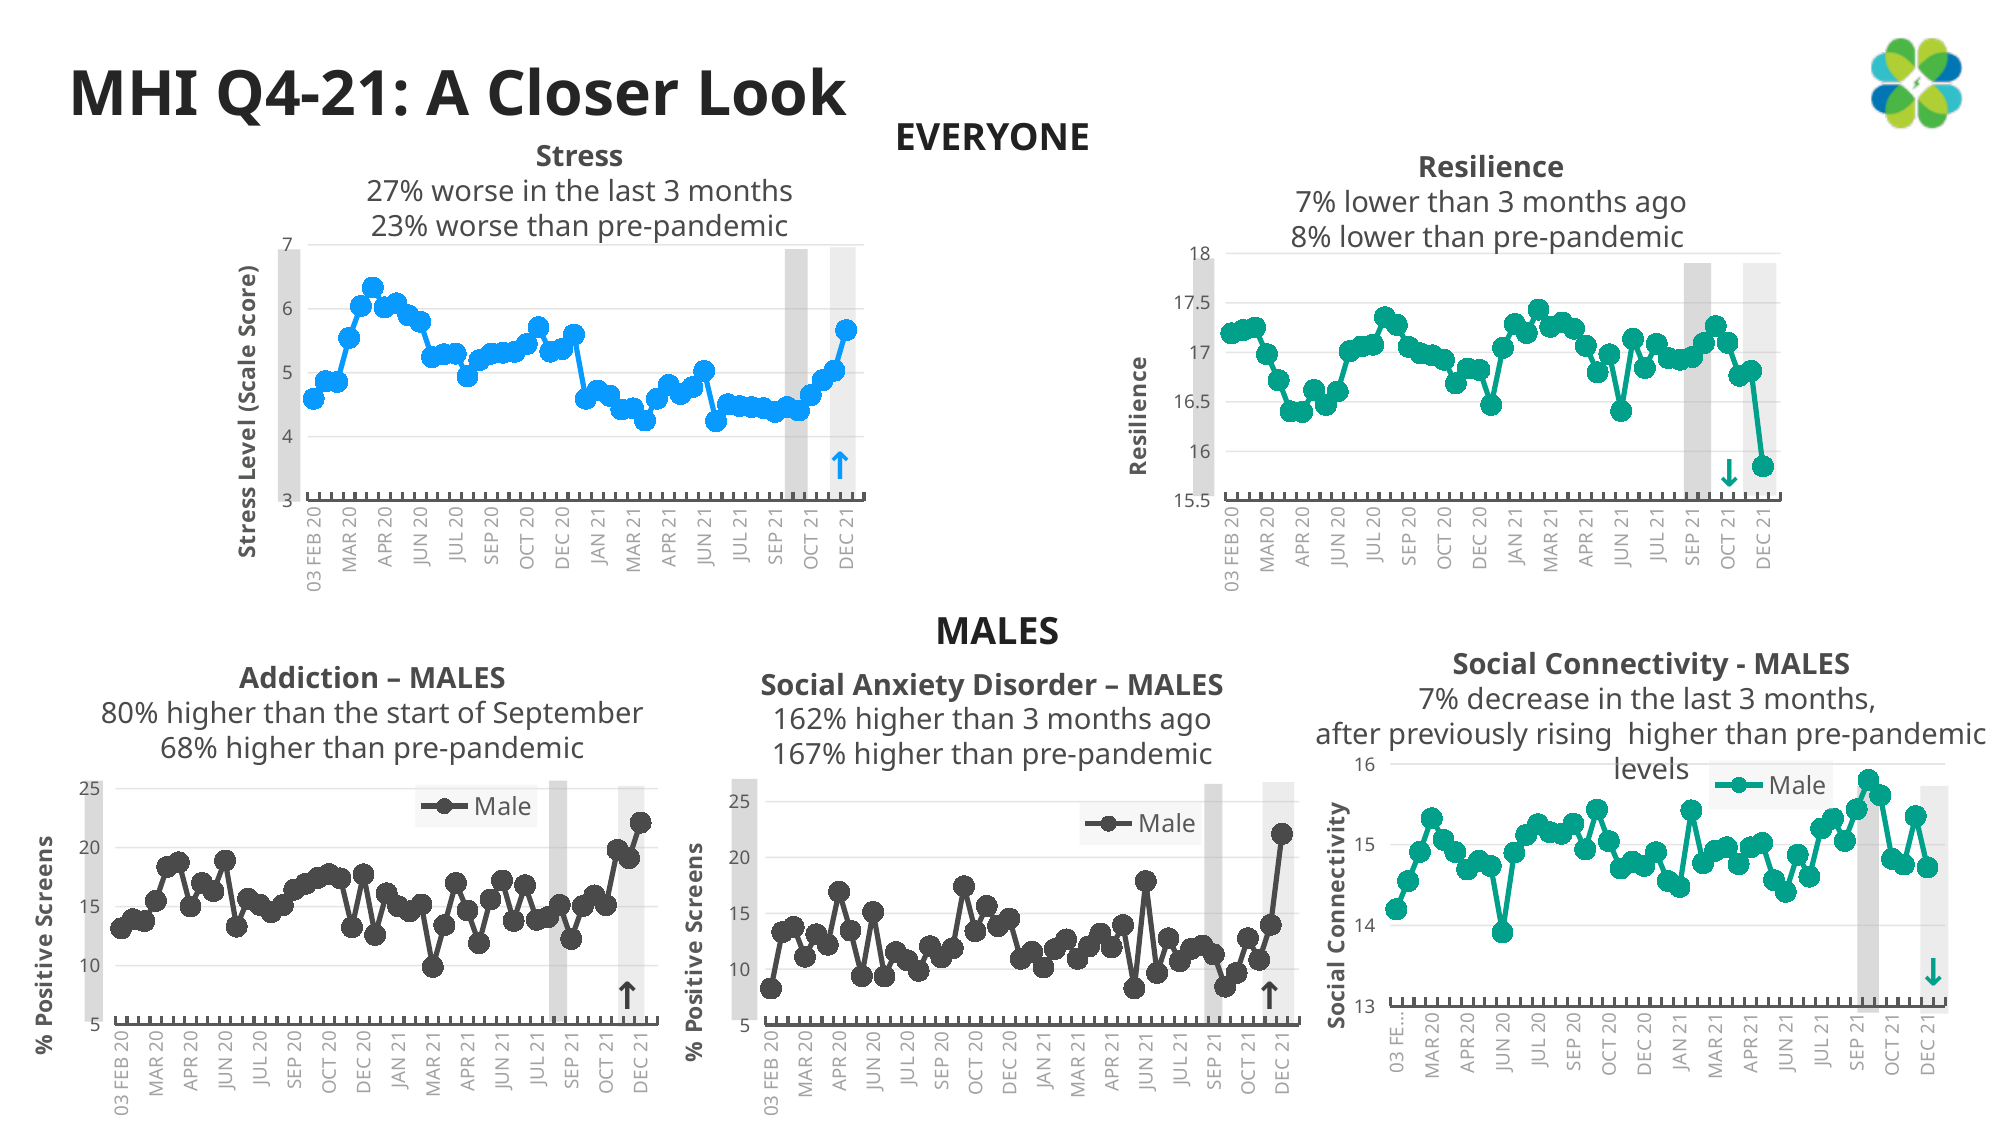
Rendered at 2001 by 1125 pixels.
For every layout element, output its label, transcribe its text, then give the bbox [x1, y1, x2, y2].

text_box Social Connectivity - MALES 7% decrease in the last 3 months, after previously rising higher than pre-pandemic levels [1312, 645, 1991, 742]
chart [1087, 232, 1795, 600]
text_box Stress 27% worse in the last 3 months 23% worse than pre-pandemic [240, 137, 919, 212]
text_box EVERYONE [727, 105, 1258, 165]
chart [0, 693, 1962, 1125]
text_box Social Anxiety Disorder – MALES 162% higher than 3 months ago 167% higher than pre-pandemic [711, 665, 1274, 712]
text_box MALES [731, 599, 1263, 660]
text_box Addiction – MALES 80% higher than the start of September 68% higher than pre-pandemic [91, 659, 654, 706]
text_box Resilience 7% lower than 3 months ago 8% lower than pre-pandemic [1209, 148, 1773, 195]
title MHI Q4-21: A Closer Look [68, 61, 1924, 186]
picture [1870, 37, 1963, 130]
chart [196, 224, 878, 600]
